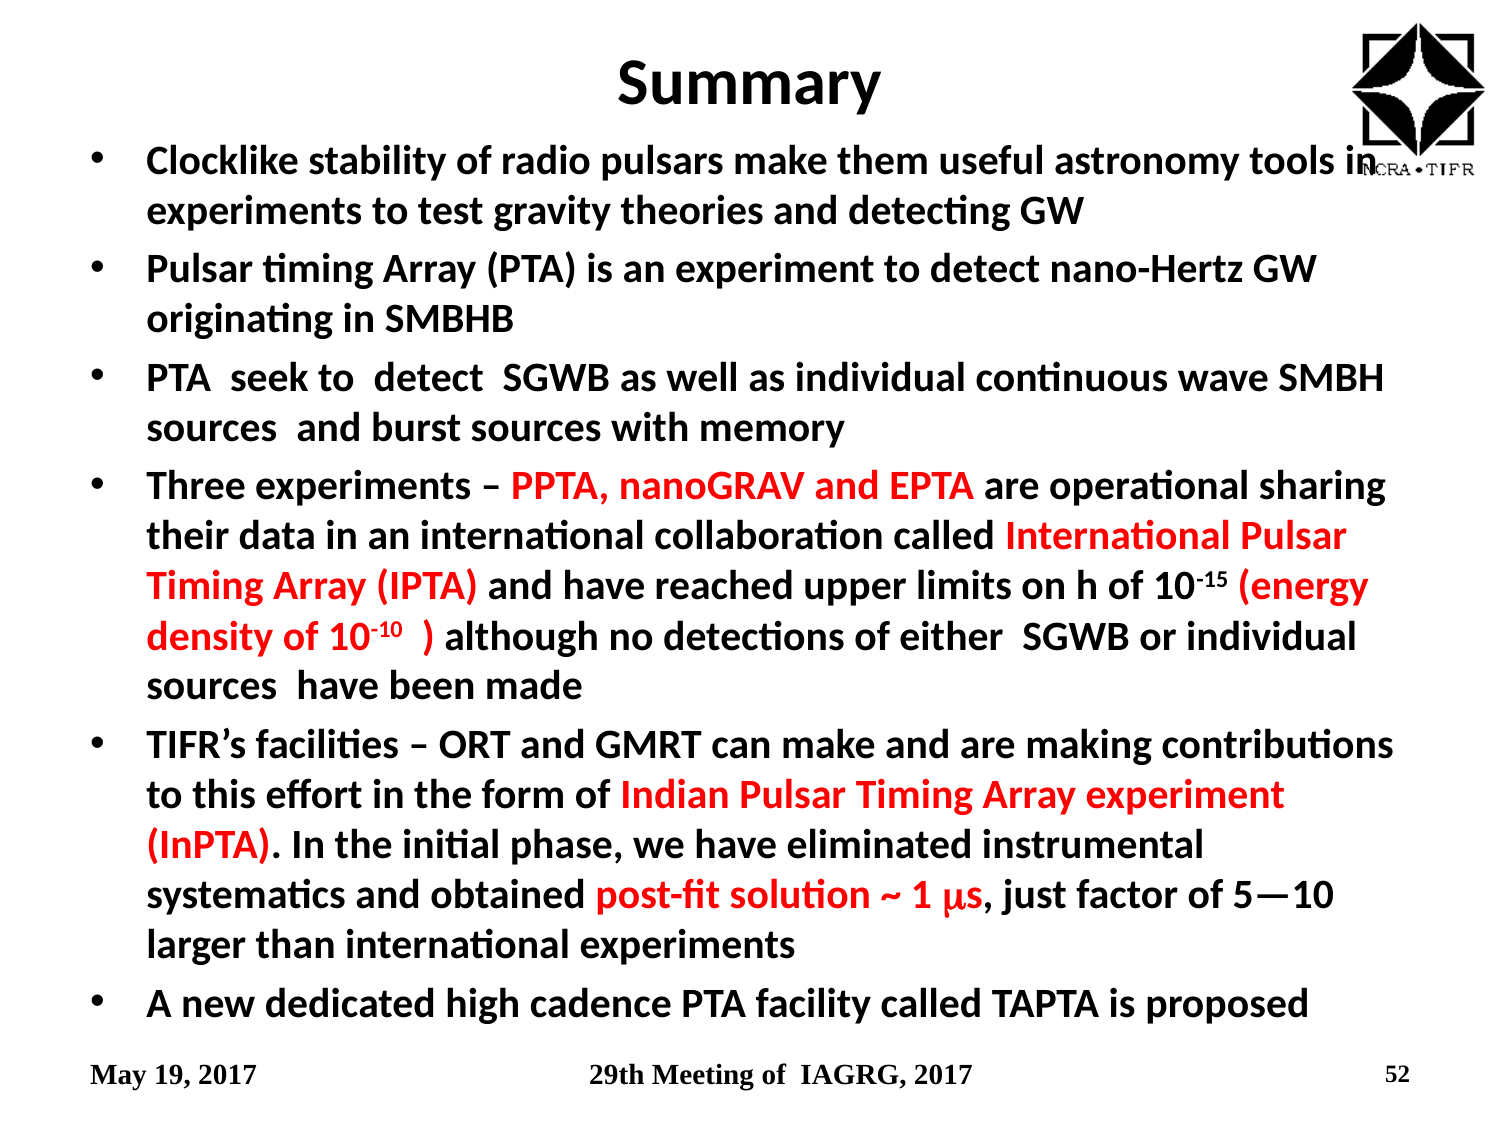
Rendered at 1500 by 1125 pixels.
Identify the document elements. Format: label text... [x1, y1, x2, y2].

footer 29th Meeting of IAGRG, 2017 [387, 1042, 1175, 1103]
title Summary [74, 44, 1426, 111]
slide_number 52 [1237, 1042, 1425, 1103]
list Clocklike stability of radio pulsars make them useful astronomy tools in experiments to test gravity theories and detecting GW Pulsar timing Array (PTA) is an experiment to detect nano-Hertz GW originating in SMBHB PTA seek to detect SGWB as well as individual continuous wave SMBH sources and burst sources with memory Three experiments – PPTA, nanoGRAV and EPTA are operational sharing their data in an international collaboration called International Pulsar Timing Array (IPTA) and have reached upper limits on h of 10-15 (energy density of 10-10 ) although no detections of either SGWB or individual sources have been made TIFR’s facilities – ORT and GMRT can make and are making contributions to this effort in the form of Indian Pulsar Timing Array experiment (InPTA). In the initial phase, we have eliminated instrumental systematics and obtained post-fit solution ~ 1 ms, just factor of 5—10 larger than international experiments A new dedicated high cadence PTA facility called TAPTA is proposed [74, 124, 1426, 1063]
picture [1337, 0, 1500, 187]
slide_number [75, 1042, 350, 1103]
